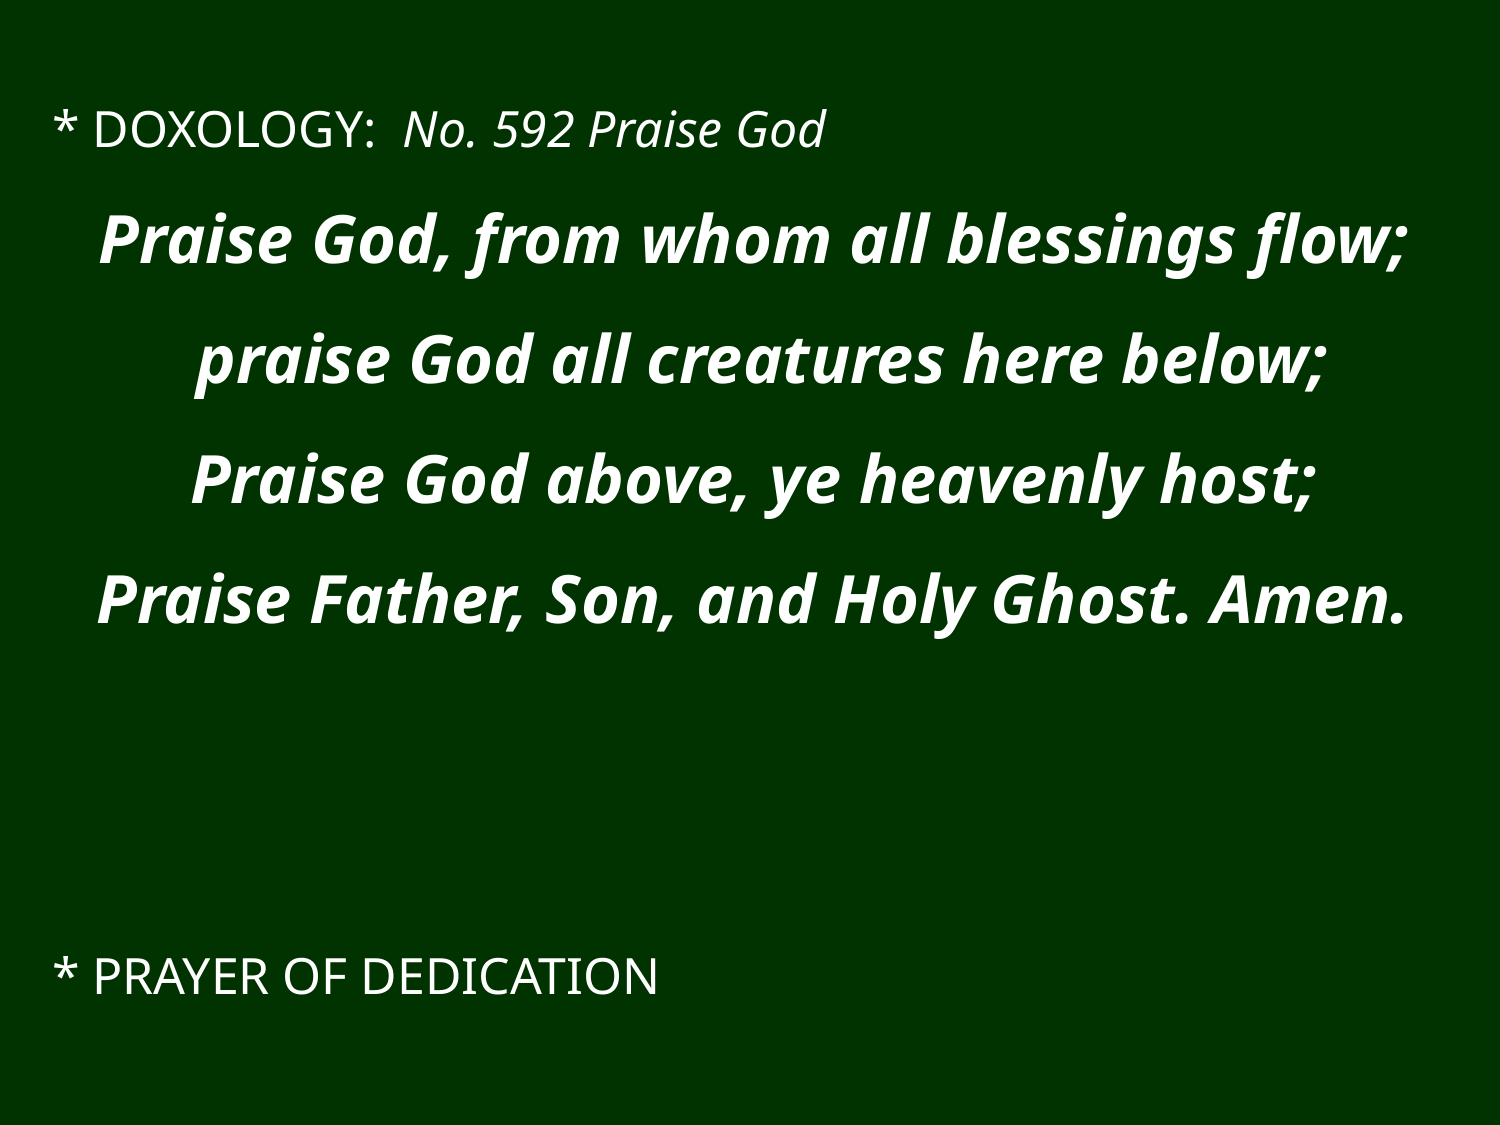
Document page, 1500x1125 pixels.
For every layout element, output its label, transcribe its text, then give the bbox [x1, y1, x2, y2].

text_box * DOXOLOGY: No. 592 Praise God Praise God, from whom all blessings flow; praise God all creatures here below; Praise God above, ye heavenly host; Praise Father, Son, and Holy Ghost. Amen. * PRAYER OF DEDICATION [37, 0, 1488, 1072]
